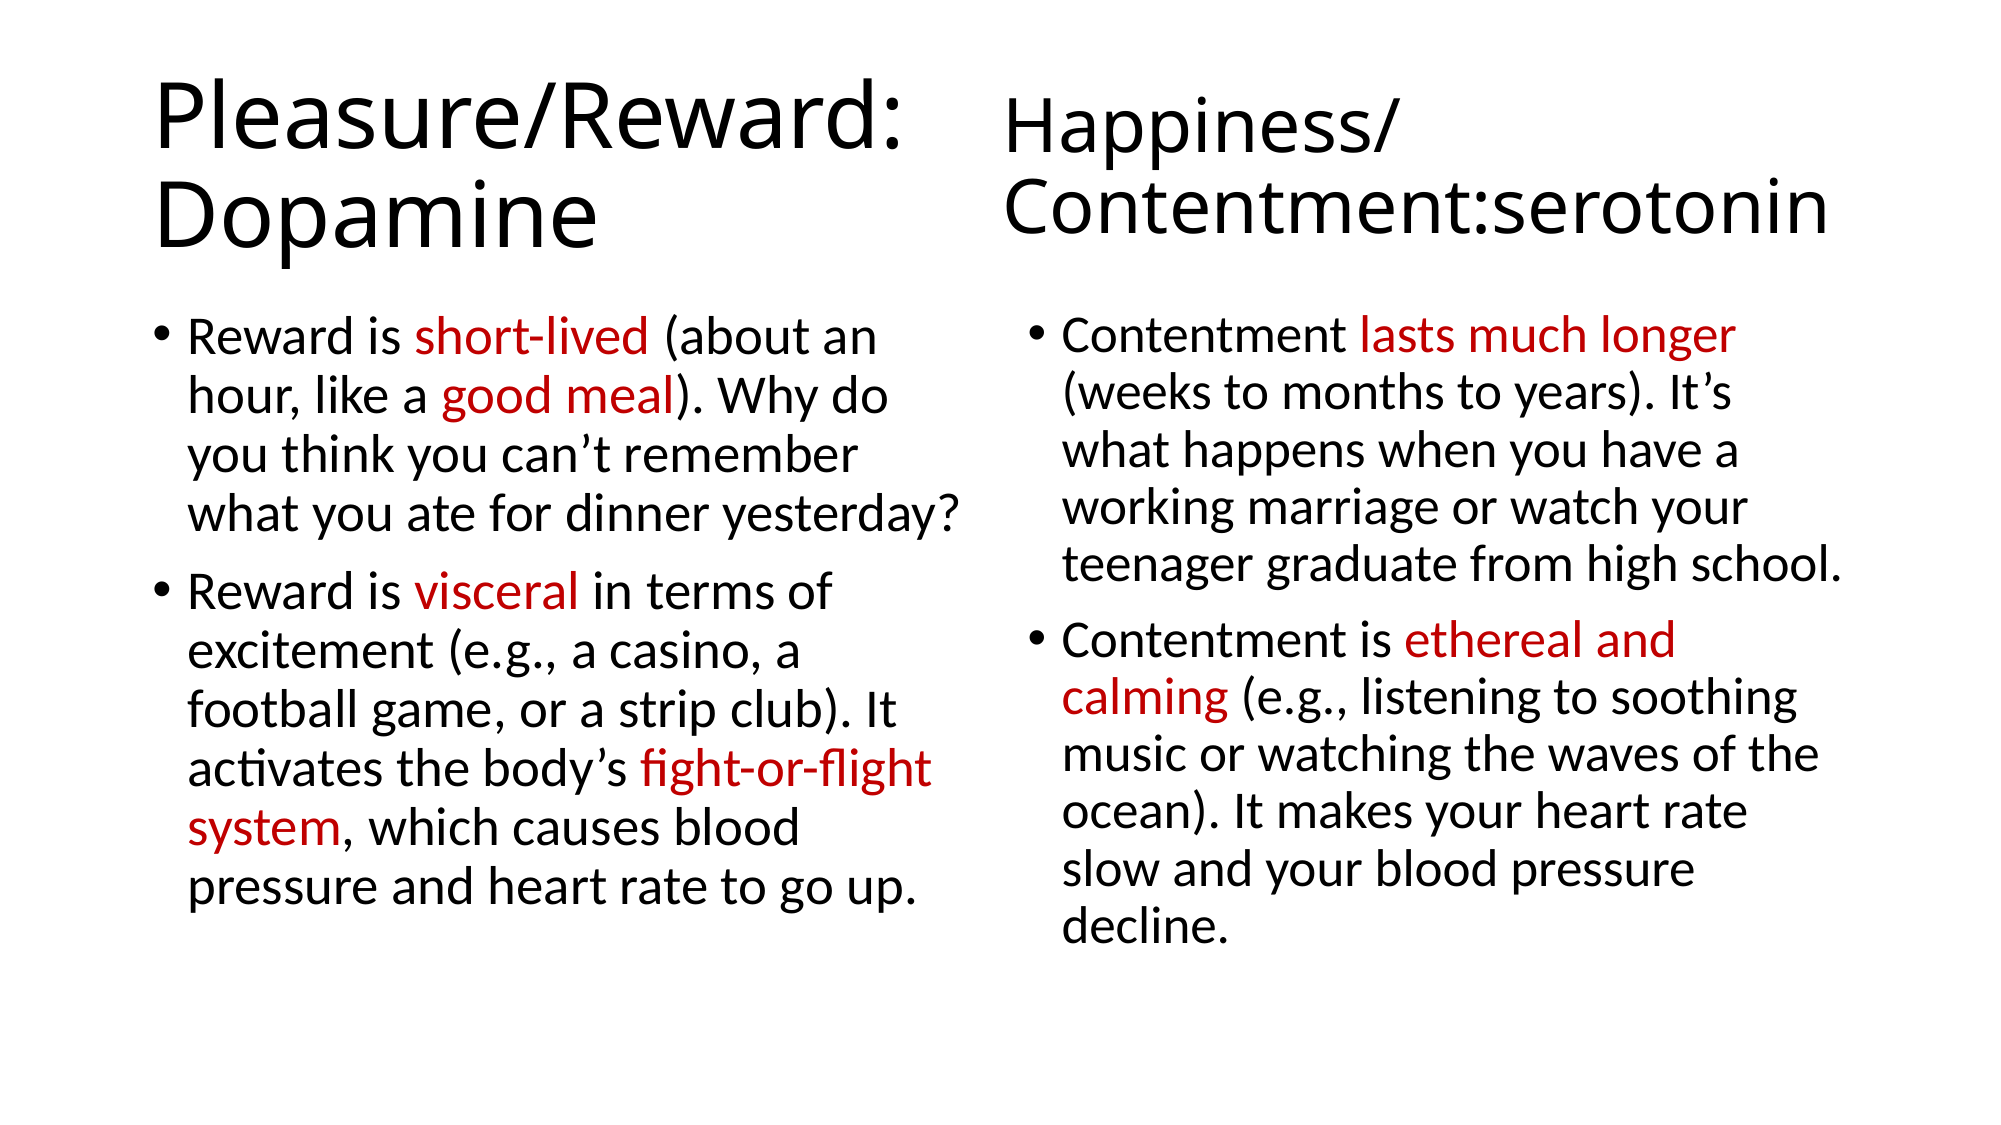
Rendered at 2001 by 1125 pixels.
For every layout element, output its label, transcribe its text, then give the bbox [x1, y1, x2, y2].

title Pleasure/Reward: Dopamine [137, 59, 987, 278]
list Contentment lasts much longer (weeks to months to years). It’s what happens when you have a working marriage or watch your teenager graduate from high school. Contentment is ethereal and calming (e.g., listening to soothing music or watching the waves of the ocean). It makes your heart rate slow and your blood pressure decline. [1012, 299, 1863, 1014]
list Reward is short-lived (about an hour, like a good meal). Why do you think you can’t remember what you ate for dinner yesterday? Reward is visceral in terms of excitement (e.g., a casino, a football game, or a strip club). It activates the body’s fight-or-flight system, which causes blood pressure and heart rate to go up. [137, 299, 988, 1014]
text_box Happiness/Contentment:serotonin [987, 59, 1903, 278]
